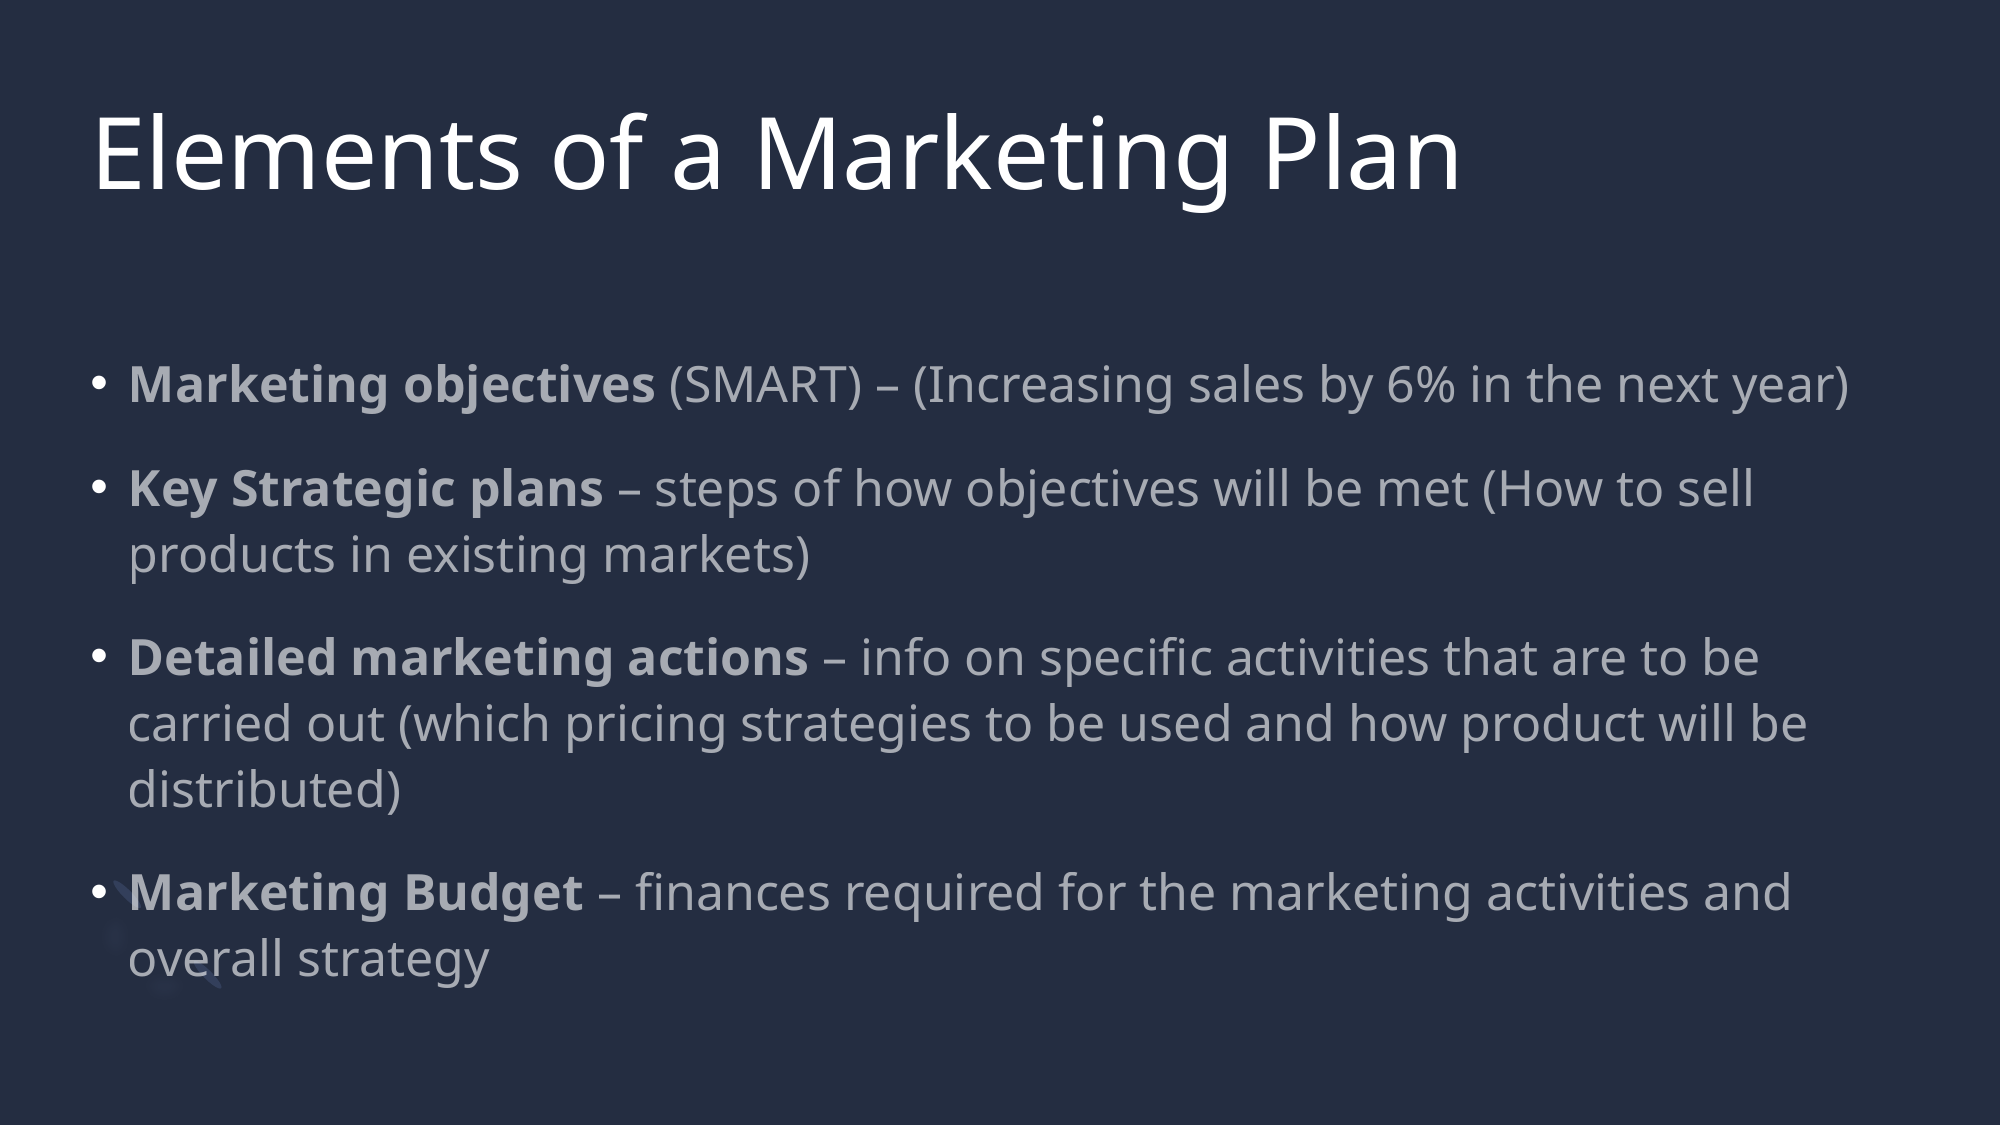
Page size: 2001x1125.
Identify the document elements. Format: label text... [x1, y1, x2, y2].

list Marketing objectives (SMART) – (Increasing sales by 6% in the next year) Key Strategic plans – steps of how objectives will be met (How to sell products in existing markets) Detailed marketing actions – info on specific activities that are to be carried out (which pricing strategies to be used and how product will be distributed) Marketing Budget – finances required for the marketing activities and overall strategy [90, 346, 1910, 1000]
title Elements of a Marketing Plan [90, 90, 1910, 309]
